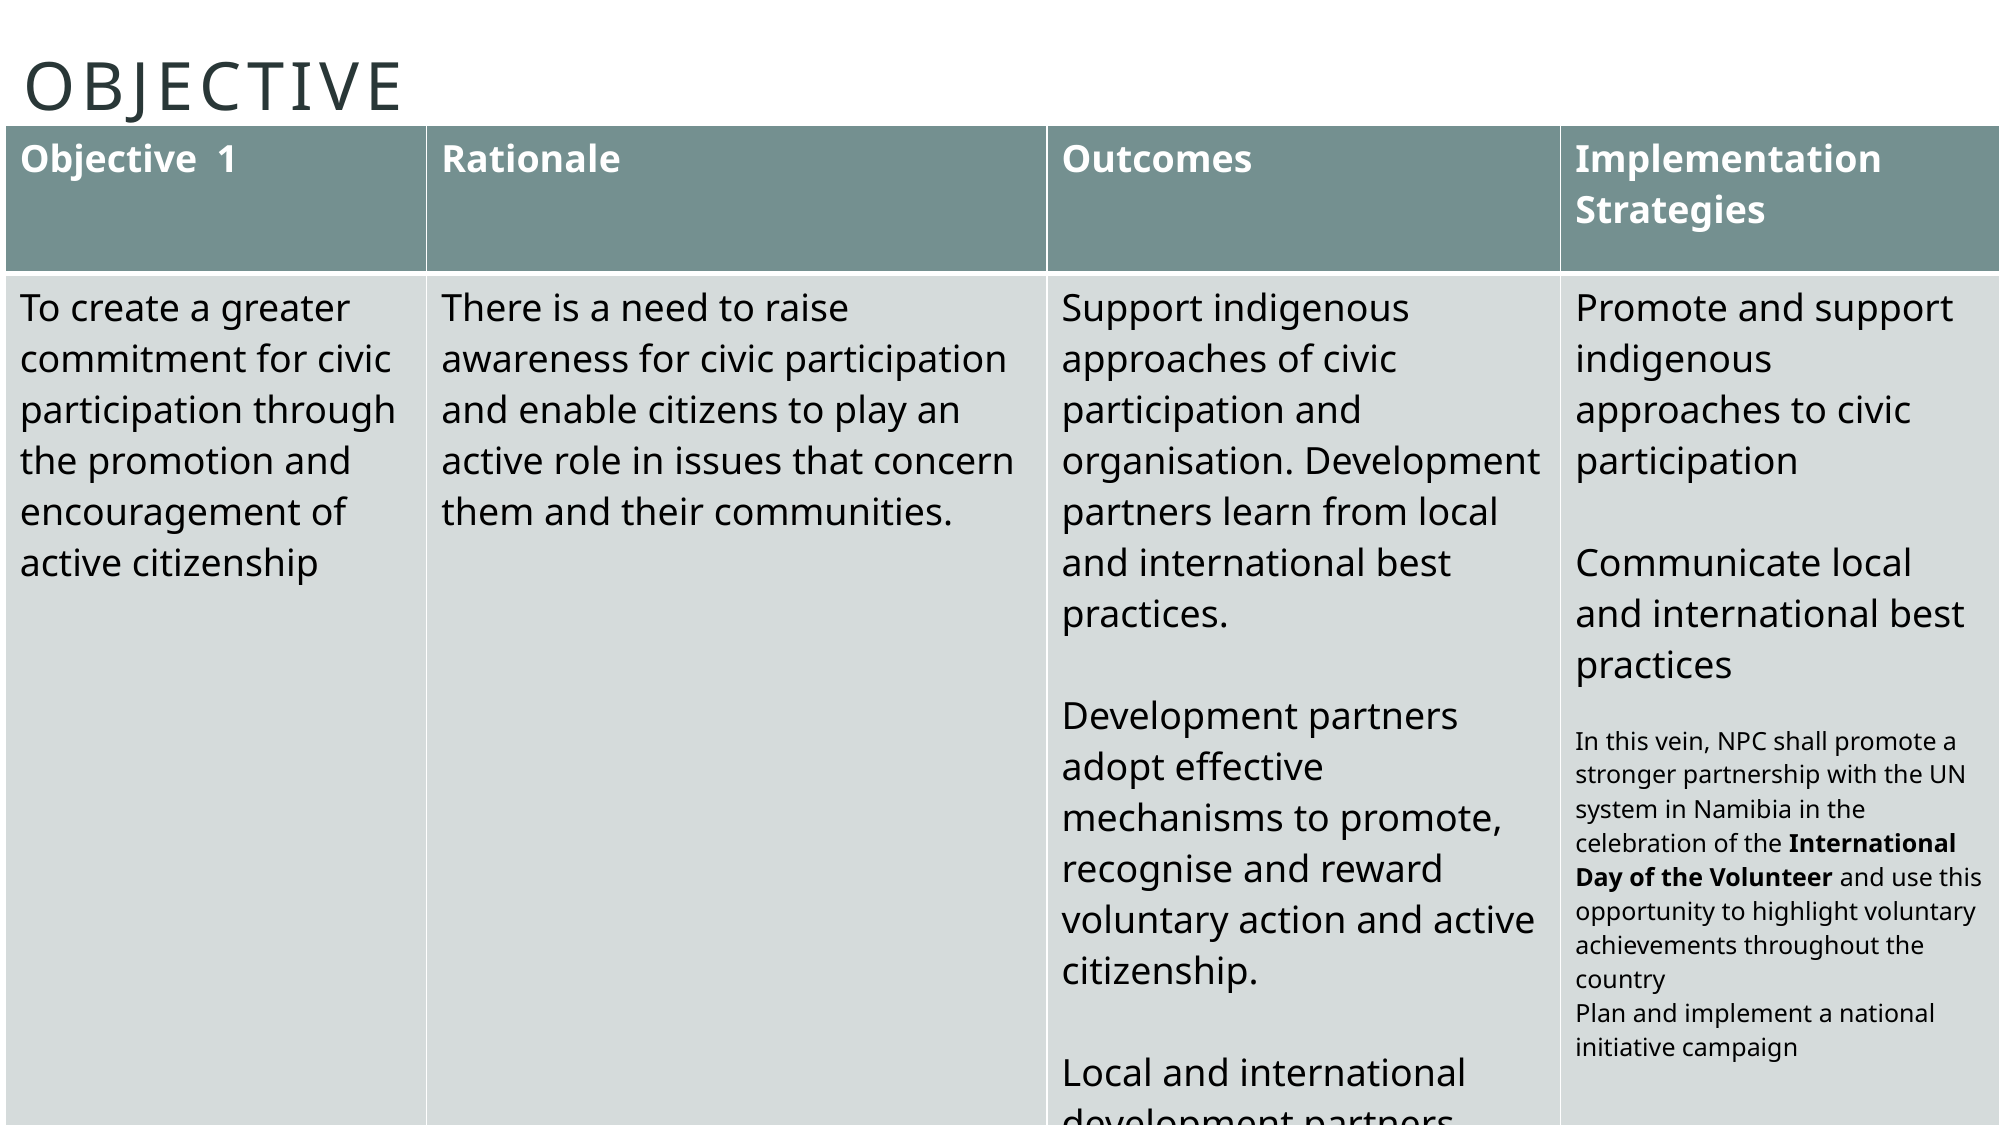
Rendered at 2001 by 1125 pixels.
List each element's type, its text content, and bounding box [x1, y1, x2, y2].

title Objective [8, 13, 1982, 124]
table_header Outcomes [1048, 126, 1560, 271]
table_cell There is a need to raise awareness for civic participation and enable citizens to play an active role in issues that concern them and their communities. [427, 276, 1046, 1125]
table_header Rationale [427, 126, 1046, 271]
table_cell Support indigenous approaches of civic participation and organisation. Development partners learn from local and international best practices. Development partners adopt effective mechanisms to promote, recognise and reward voluntary action and active citizenship. Local and international development partners network to achieve a high level of exposure and transfer of knowledge for civic participation and voluntarism [1048, 276, 1560, 1125]
table_header Implementation Strategies [1561, 126, 1999, 271]
table_cell To create a greater commitment for civic participation through the promotion and encouragement of active citizenship [6, 276, 426, 1125]
table_header Objective 1 [6, 126, 426, 271]
table_cell Promote and support indigenous approaches to civic participation Communicate local and international best practices In this vein, NPC shall promote a stronger partnership with the UN system in Namibia in the celebration of the International Day of the Volunteer and use this opportunity to highlight voluntary achievements throughout the country Plan and implement a national initiative campaign Create learning opportunities [1561, 276, 1999, 1125]
